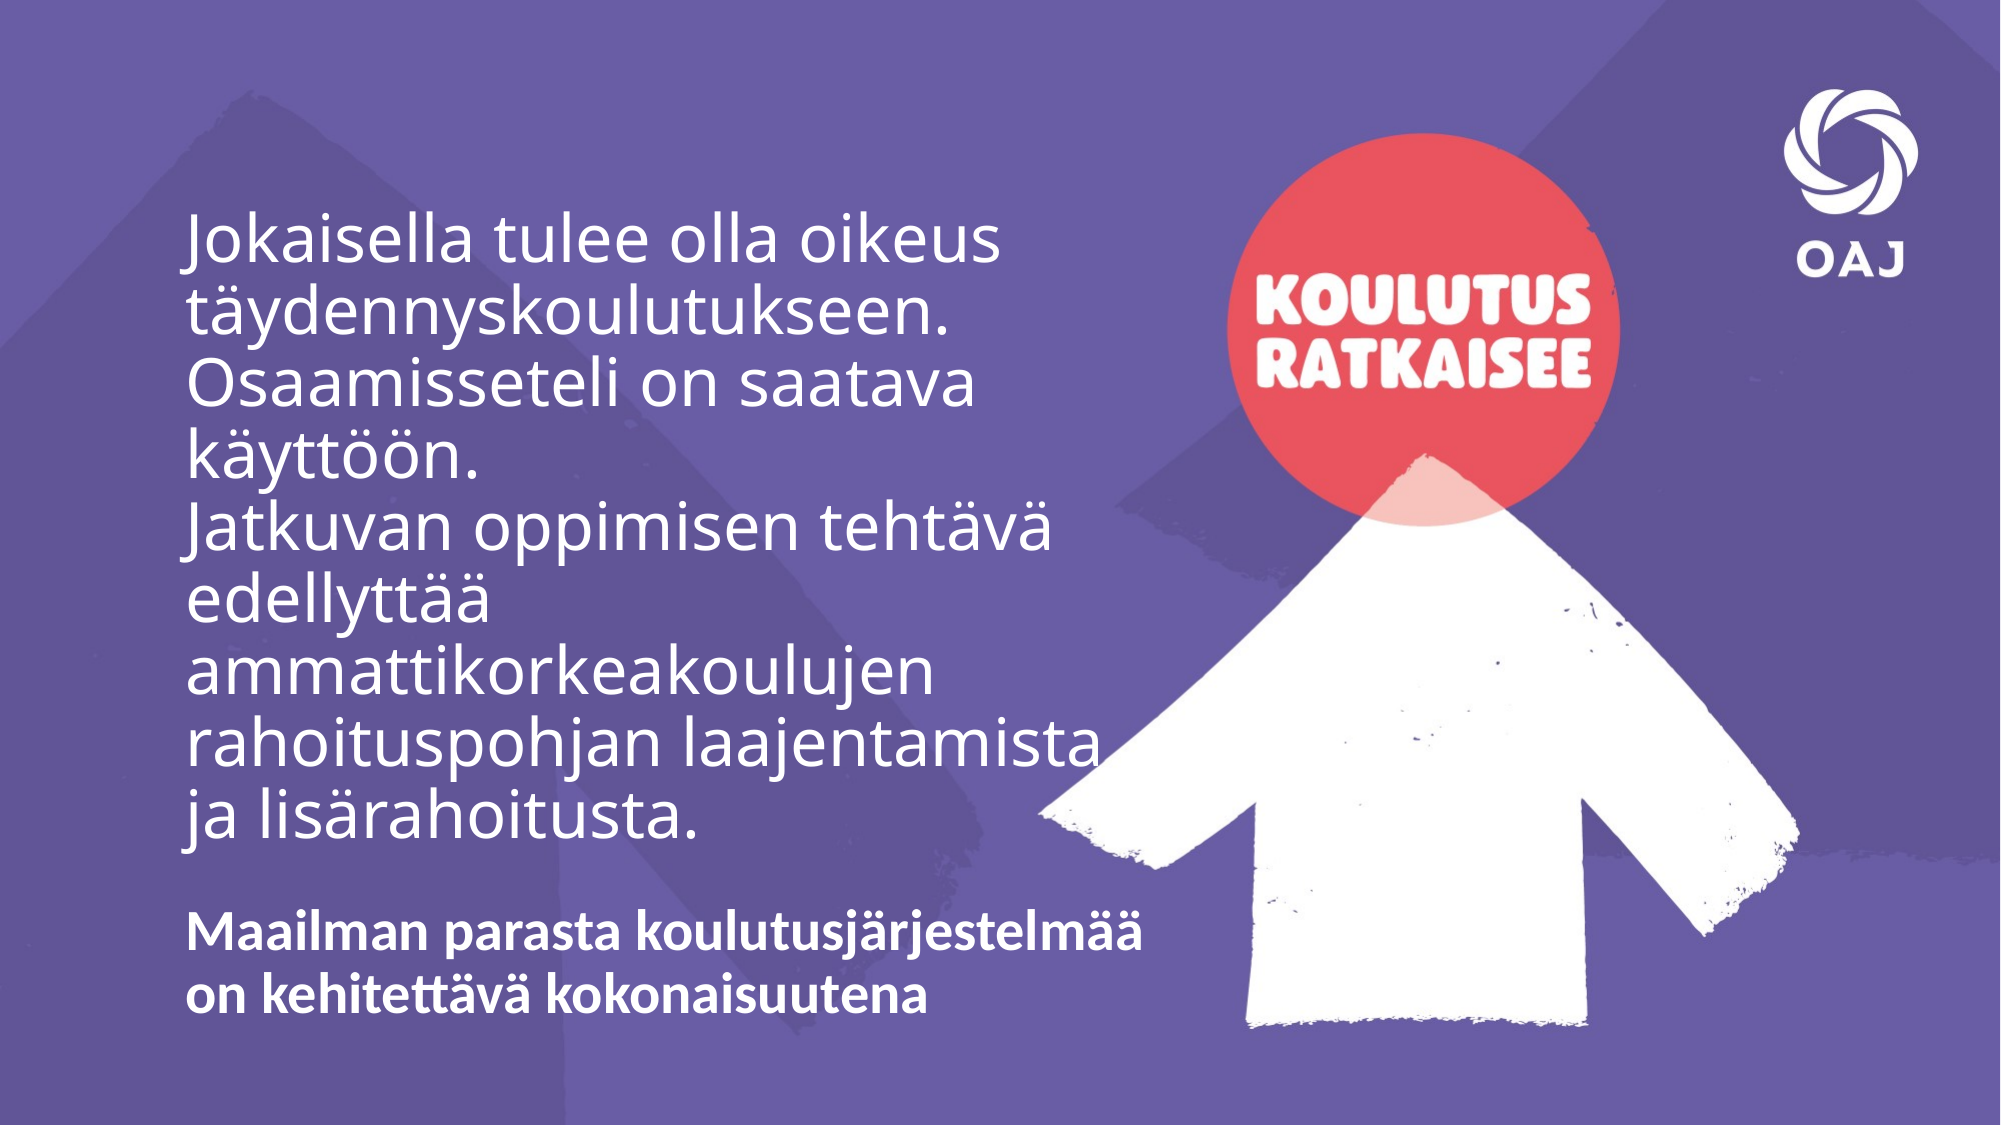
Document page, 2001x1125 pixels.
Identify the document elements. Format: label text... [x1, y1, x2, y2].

picture [0, 0, 2001, 1125]
text_box Maailman parasta koulutusjärjestelmää on kehitettävä kokonaisuutena [170, 893, 1185, 1045]
text_box Jokaisella tulee olla oikeus täydennyskoulutukseen. Osaamisseteli on saatava käyttöön. Jatkuvan oppimisen tehtävä edellyttää ammattikorkeakoulujen rahoituspohjan laajentamista ja lisärahoitusta. [170, 165, 1127, 893]
